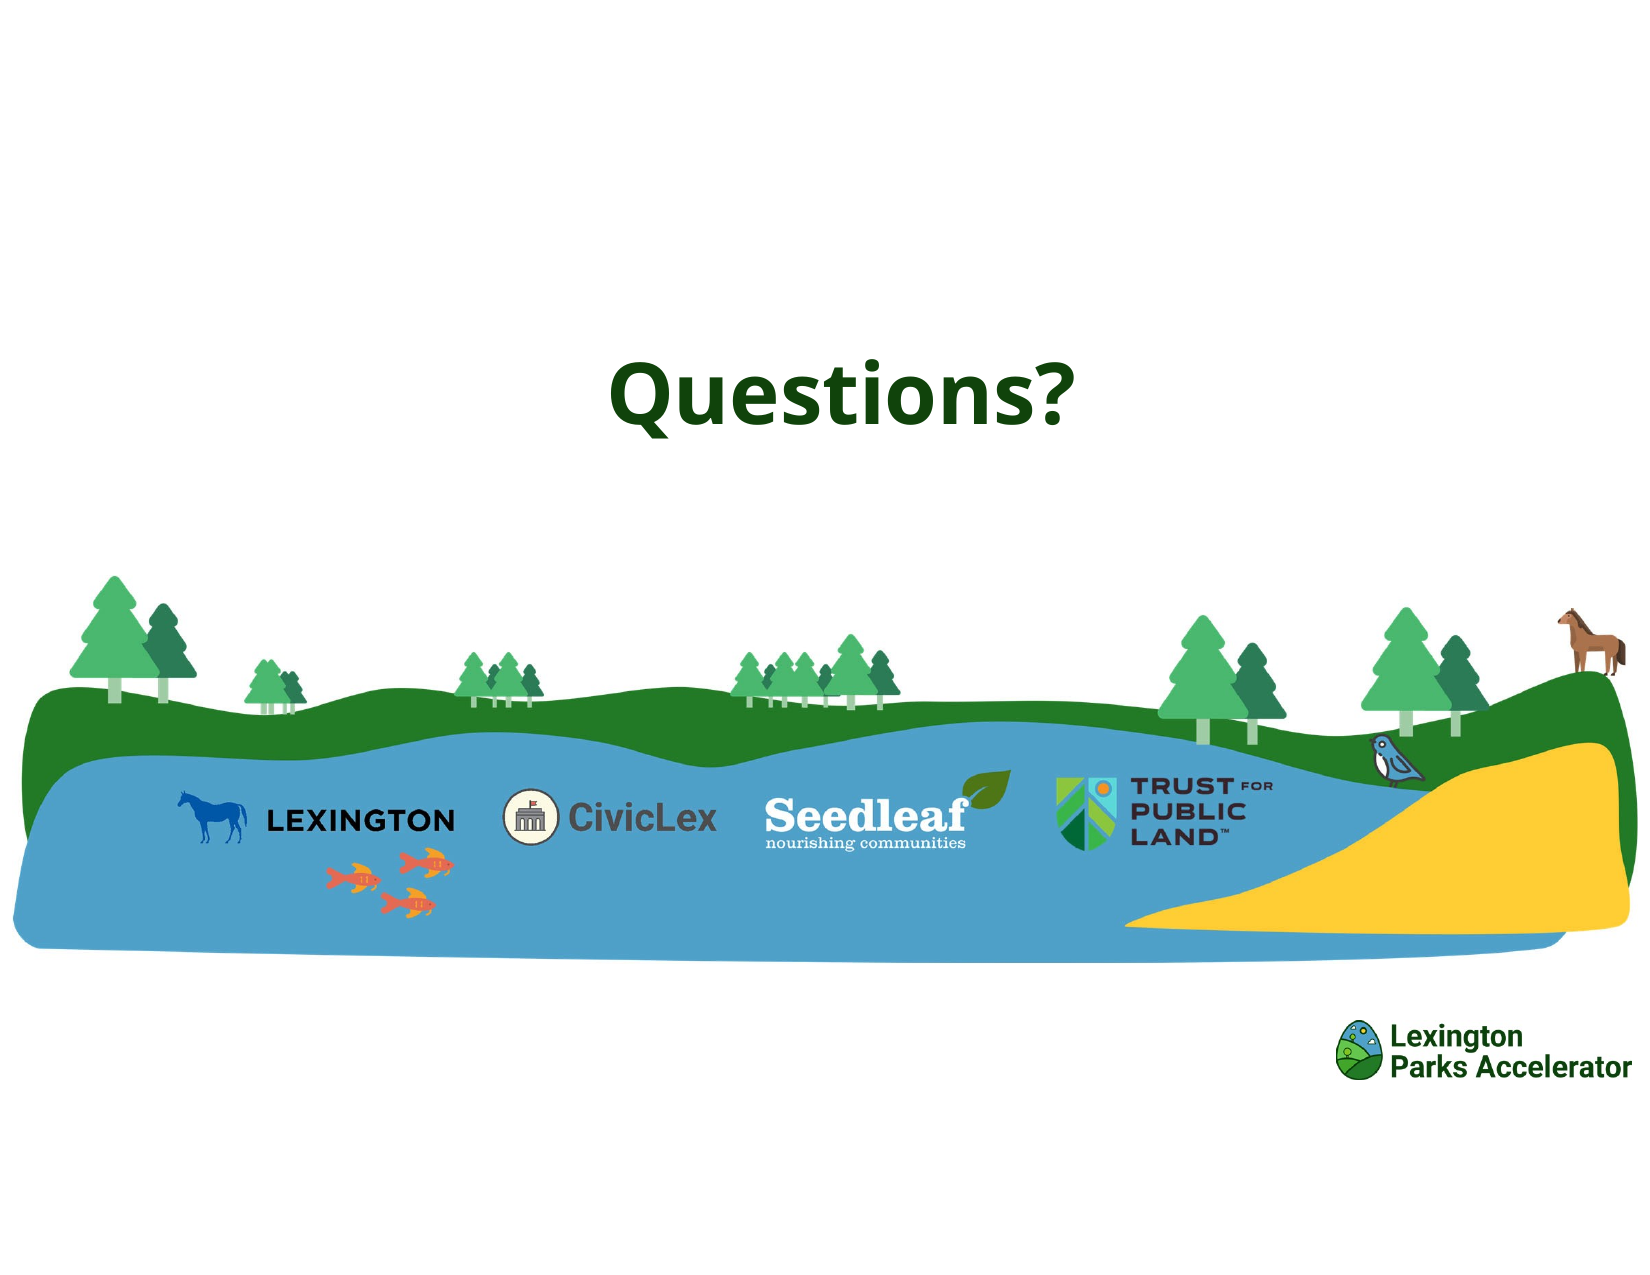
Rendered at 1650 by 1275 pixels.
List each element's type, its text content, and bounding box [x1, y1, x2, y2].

picture [1336, 1020, 1632, 1080]
title Questions? [112, 233, 1402, 552]
picture [11, 575, 1638, 964]
